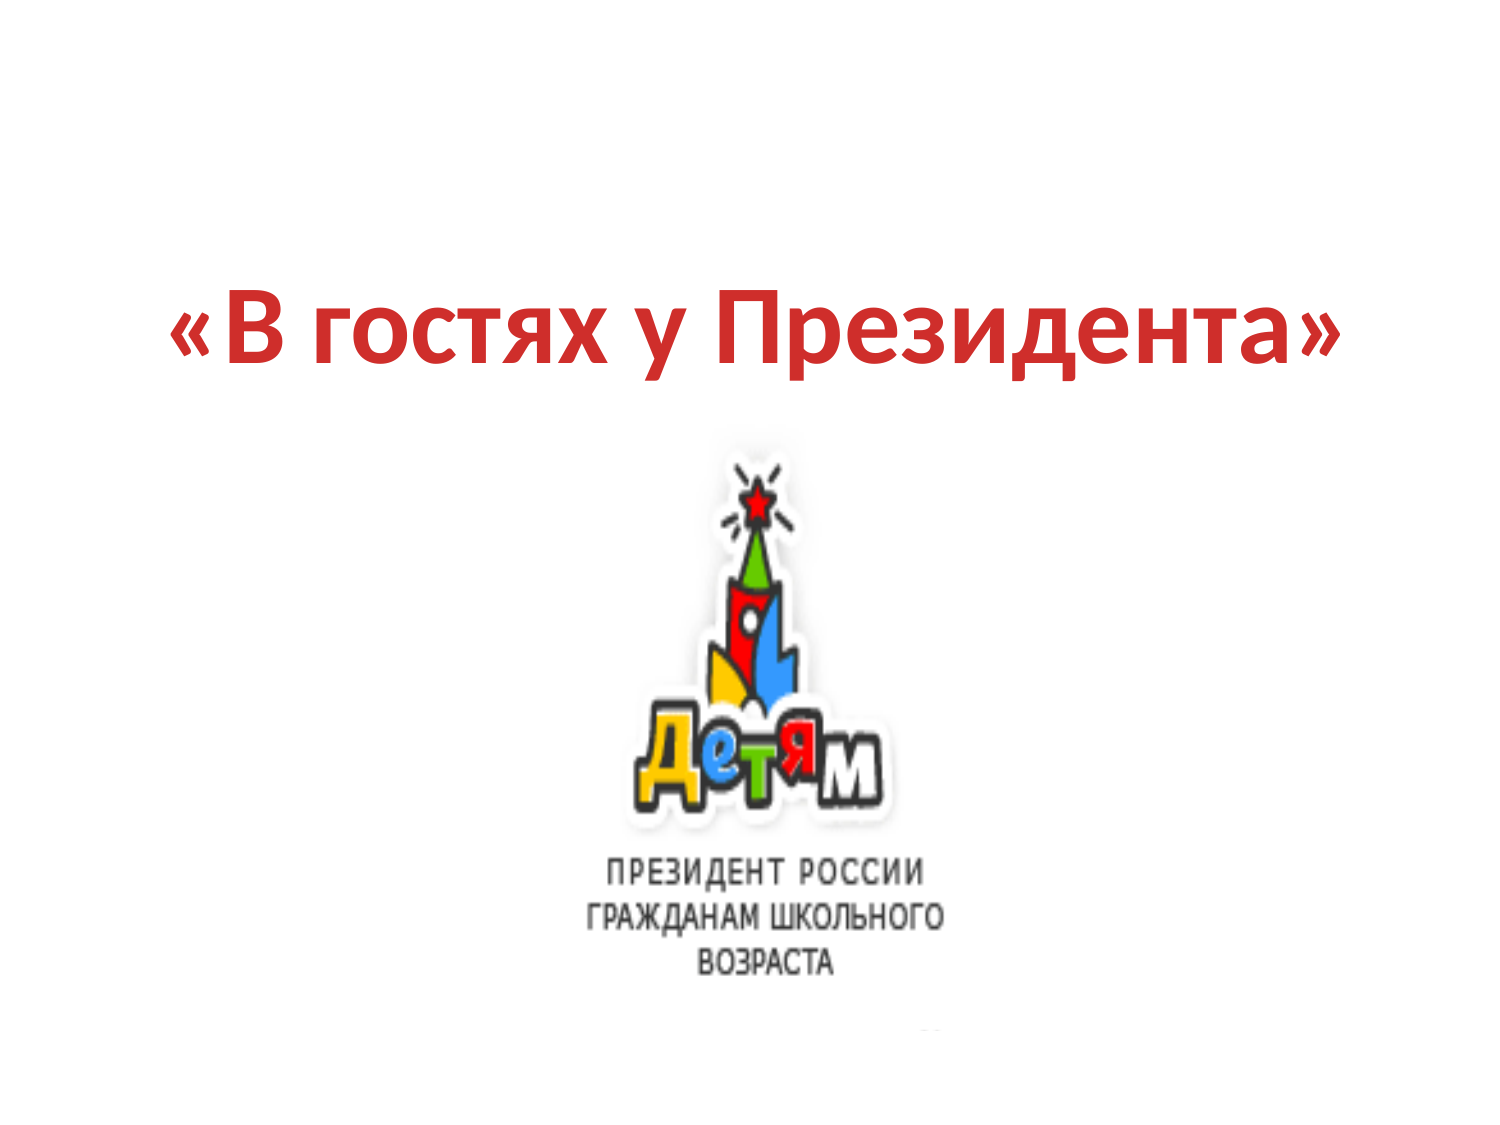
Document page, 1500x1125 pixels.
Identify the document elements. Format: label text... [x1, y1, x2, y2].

text_box «В гостях у Президента» [147, 243, 1370, 394]
picture [111, 420, 1400, 1031]
